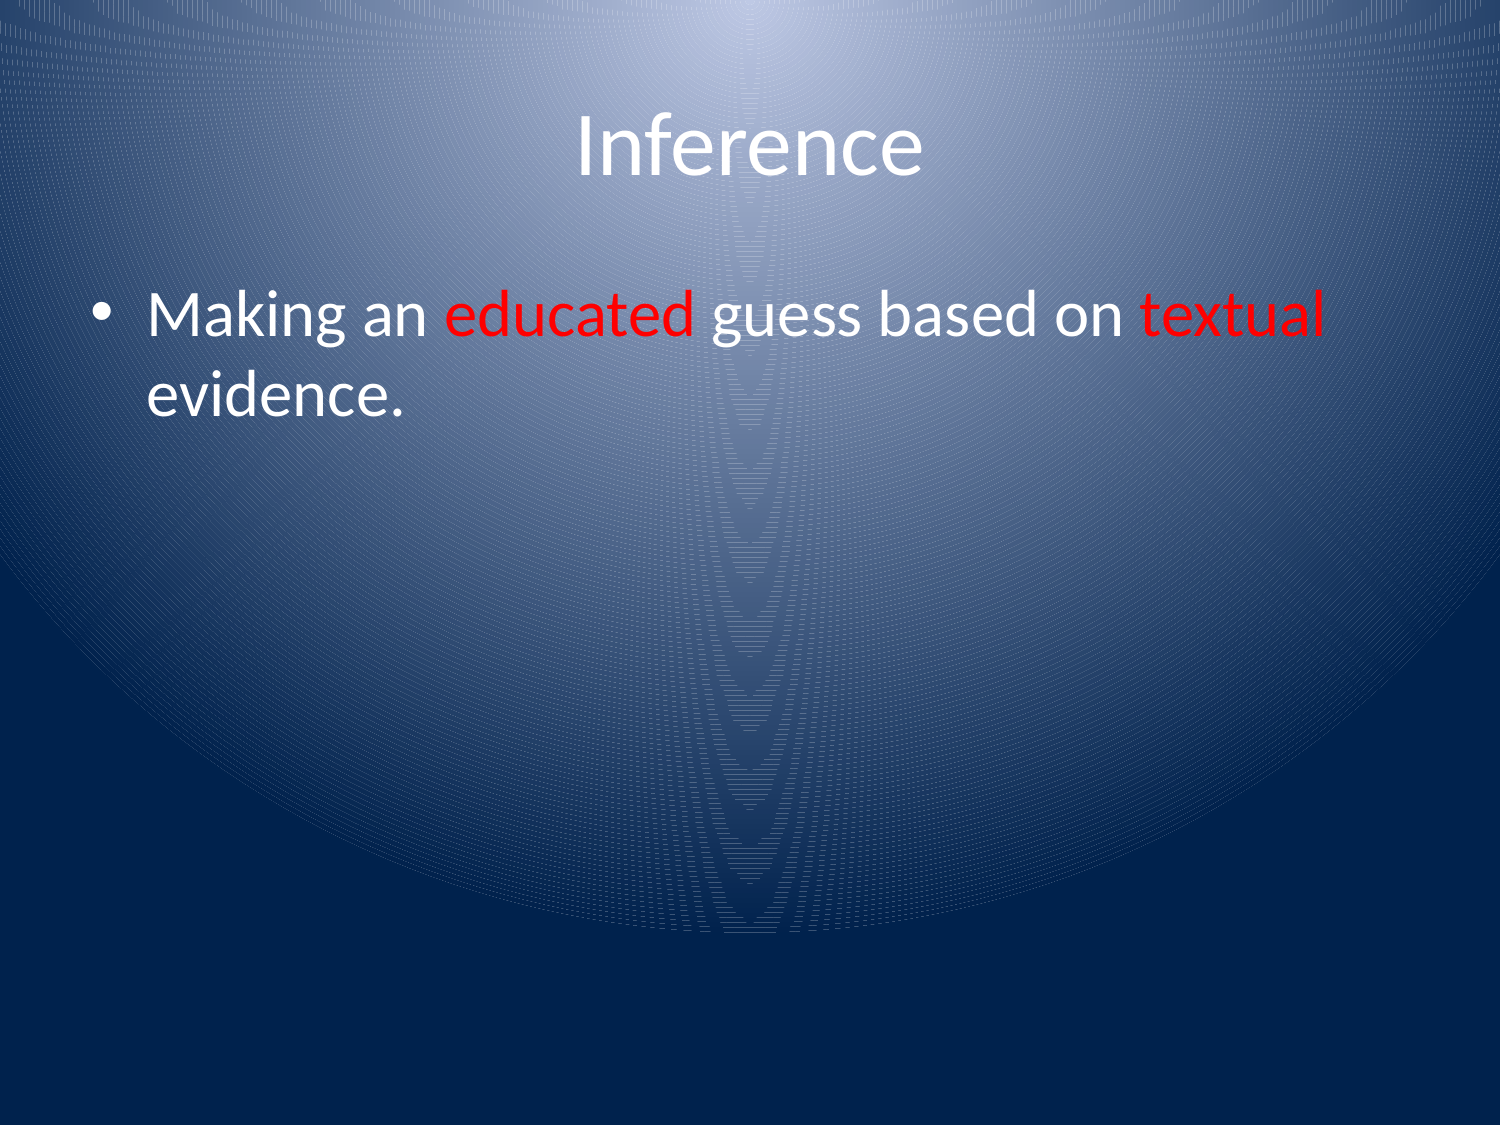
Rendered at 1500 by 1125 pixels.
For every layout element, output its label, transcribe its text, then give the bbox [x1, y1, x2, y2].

title Inference [75, 45, 1425, 233]
list Making an educated guess based on textual evidence. [75, 262, 1425, 1005]
